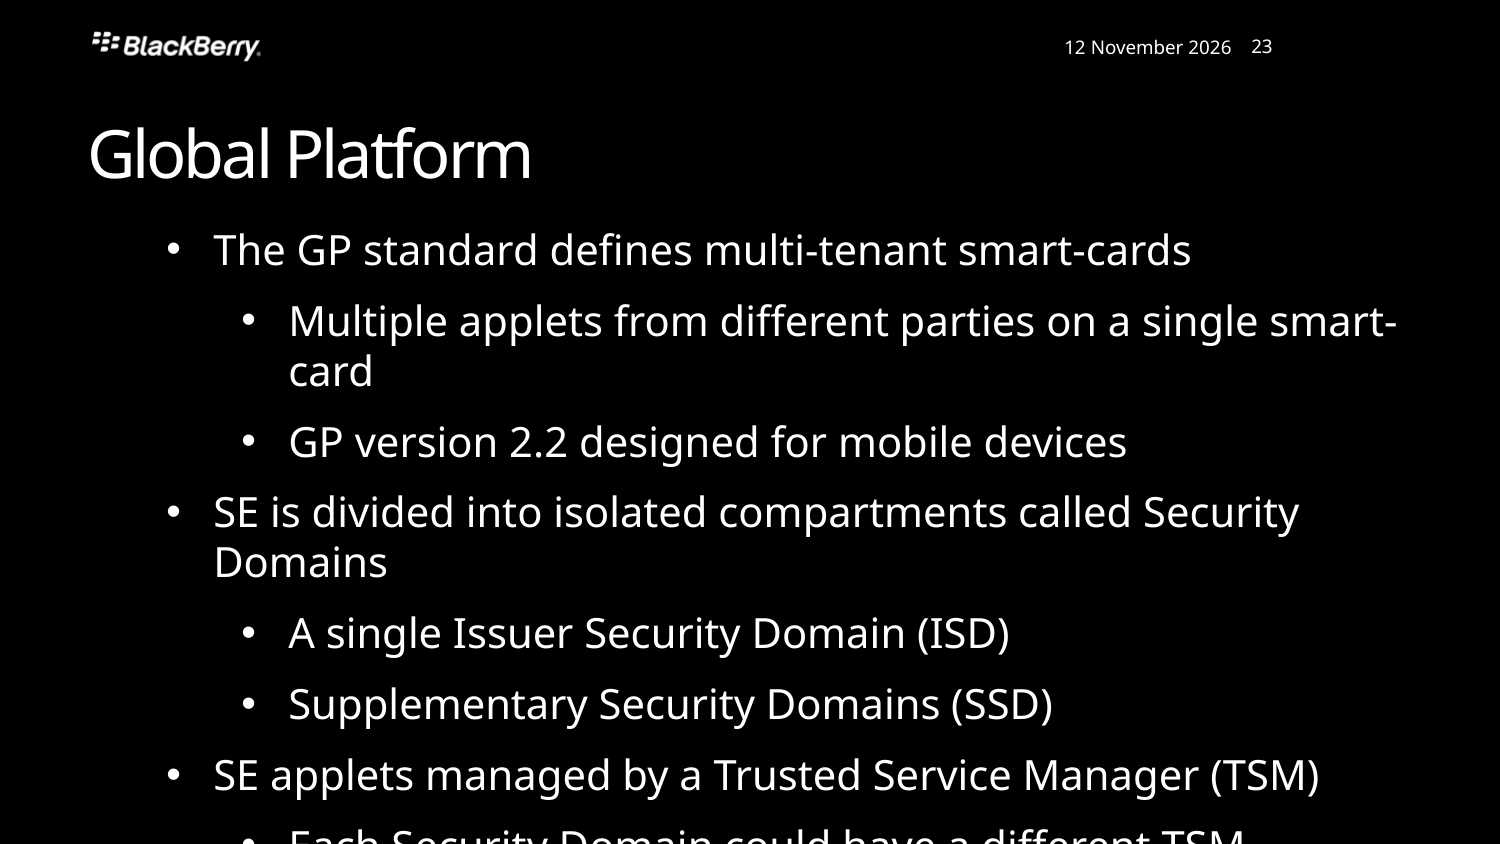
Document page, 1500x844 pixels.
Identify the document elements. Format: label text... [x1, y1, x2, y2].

picture [87, 29, 266, 64]
text_box Global Platform [72, 114, 1330, 201]
text_box The GP standard defines multi-tenant smart-cards Multiple applets from different parties on a single smart-card GP version 2.2 designed for mobile devices SE is divided into isolated compartments called Security Domains A single Issuer Security Domain (ISD) Supplementary Security Domains (SSD) SE applets managed by a Trusted Service Manager (TSM) Each Security Domain could have a different TSM [77, 216, 1457, 768]
